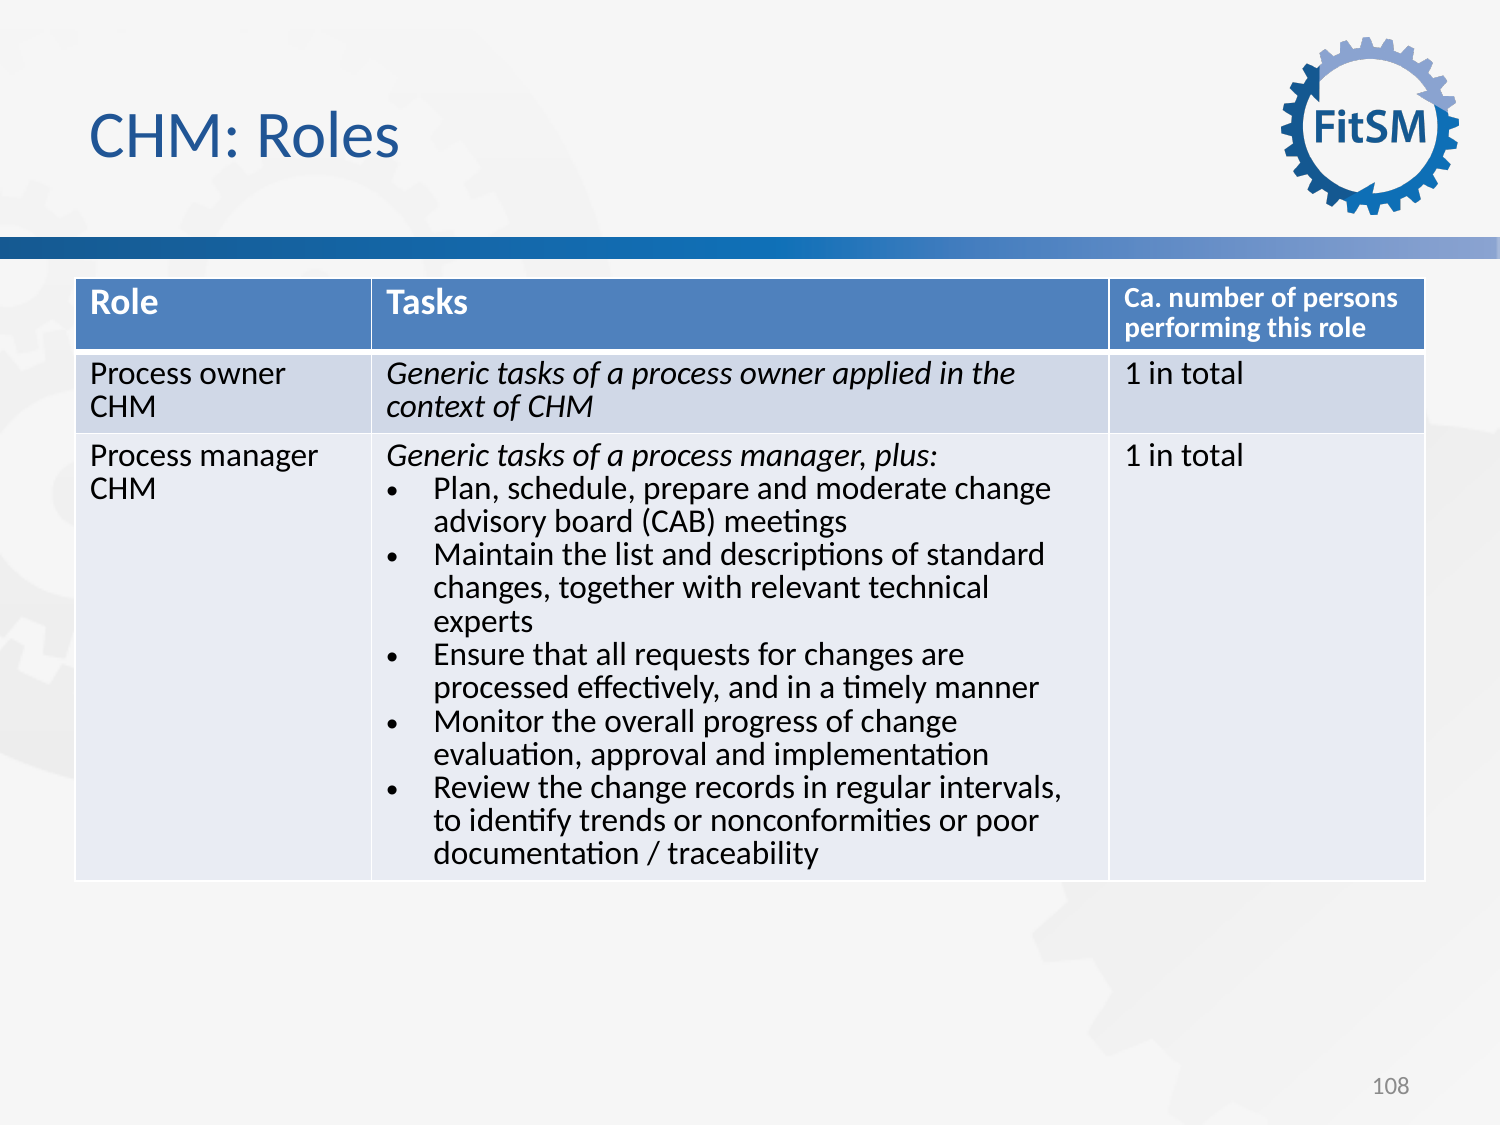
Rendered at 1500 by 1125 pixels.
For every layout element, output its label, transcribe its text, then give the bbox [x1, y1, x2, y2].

table_cell 1 in total [1110, 355, 1424, 433]
text_box CHM: Roles [74, 45, 1282, 217]
table_header Tasks [372, 279, 1108, 349]
table_cell Process manager CHM [76, 434, 371, 880]
table_cell Generic tasks of a process owner applied in the context of CHM [372, 355, 1108, 433]
table_cell Process owner CHM [76, 355, 371, 433]
picture [0, 0, 1500, 1125]
table_header Role [76, 279, 371, 349]
table_cell Generic tasks of a process manager, plus: Plan, schedule, prepare and moderate change advisory board (CAB) meetings Maintain the list and descriptions of standard changes, together with relevant technical experts Ensure that all requests for changes are processed effectively, and in a timely manner Monitor the overall progress of change evaluation, approval and implementation Review the change records in regular intervals, to identify trends or nonconformities or poor documentation / traceability [372, 434, 1108, 880]
table_cell 1 in total [1110, 434, 1424, 880]
table_header Ca. number of persons performing this role [1110, 279, 1424, 349]
text_box <Foliennummer> [1074, 1054, 1425, 1115]
